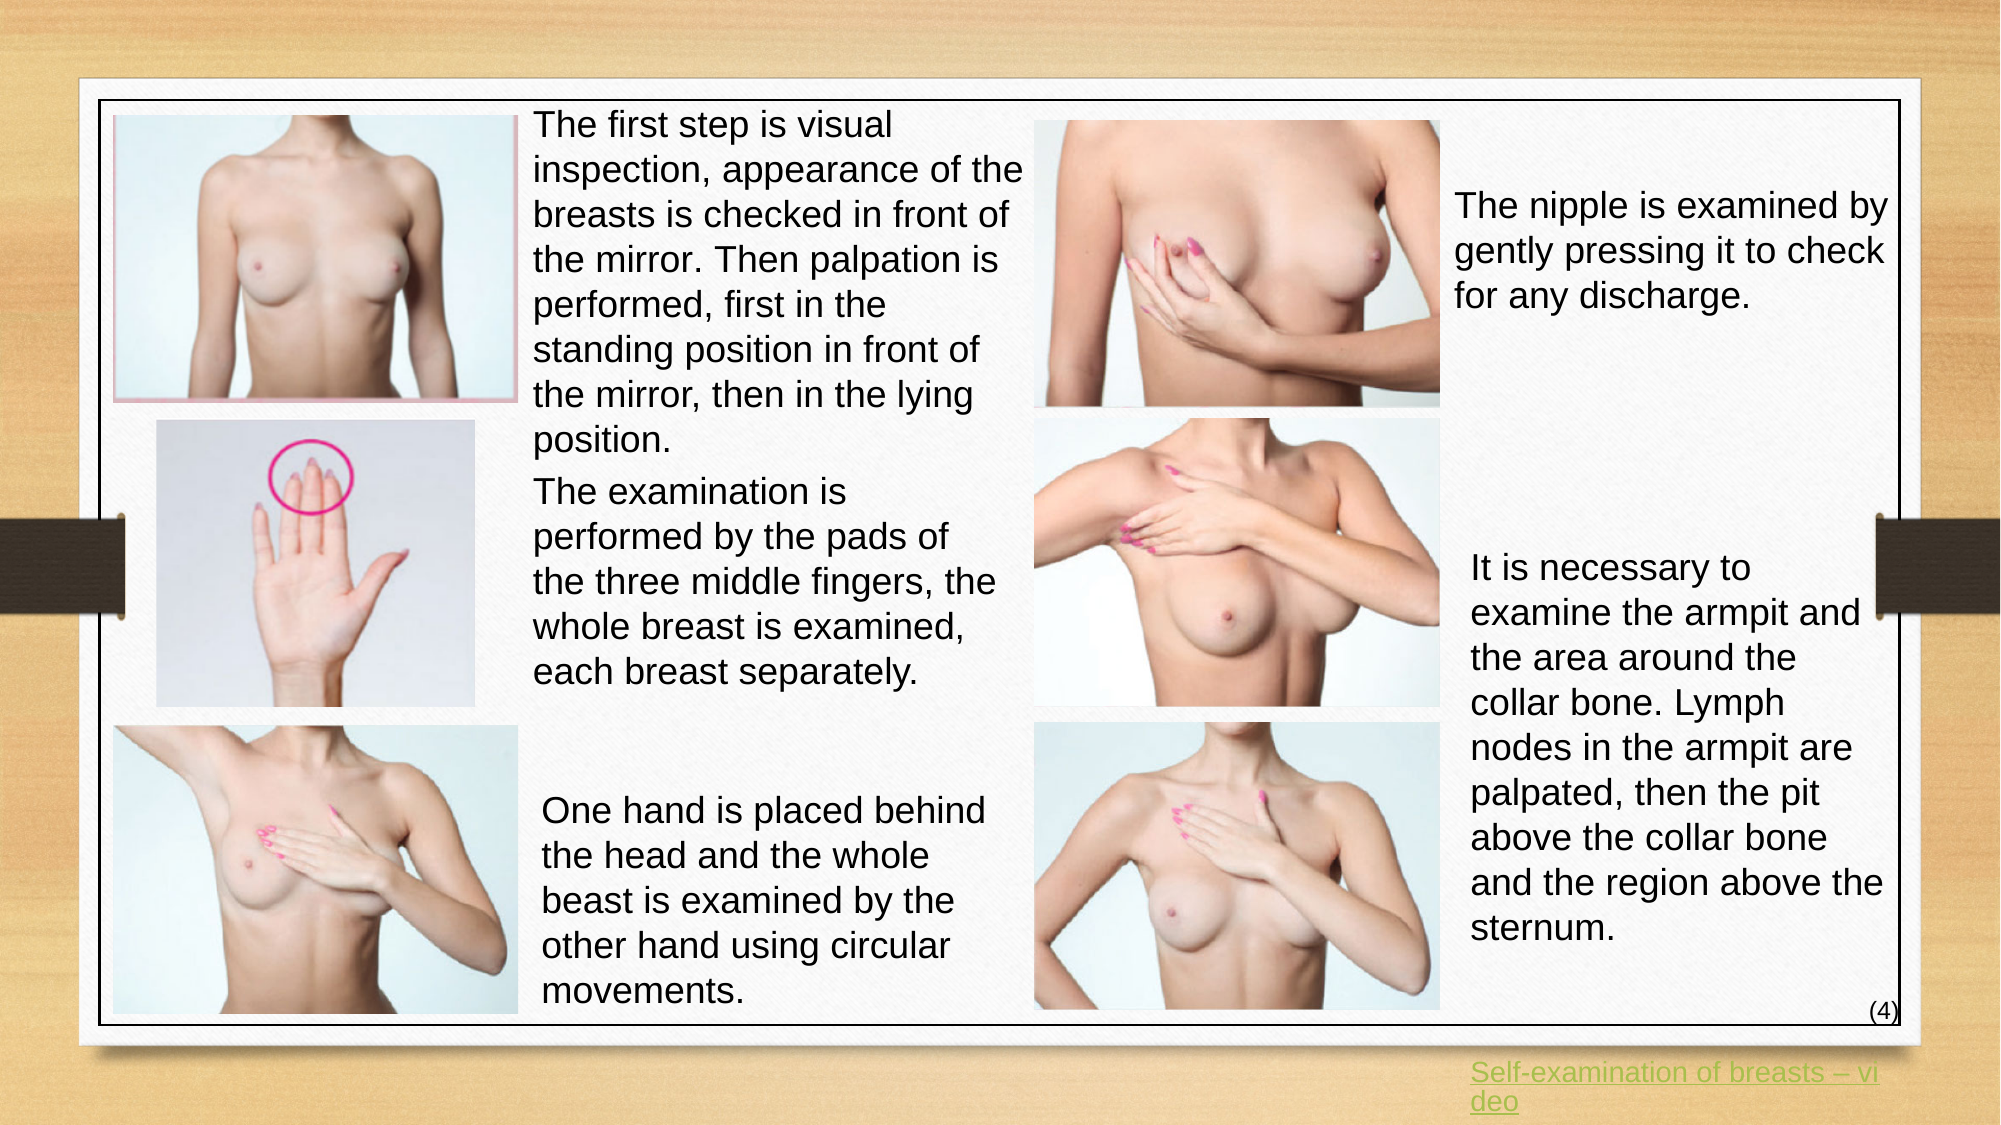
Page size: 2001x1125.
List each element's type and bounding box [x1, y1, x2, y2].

text_box [1034, 418, 1920, 1057]
text_box [155, 472, 1019, 707]
text_box [1034, 120, 1940, 409]
text_box [112, 725, 1019, 1067]
picture [0, 0, 2001, 1125]
text_box [112, 92, 1048, 472]
